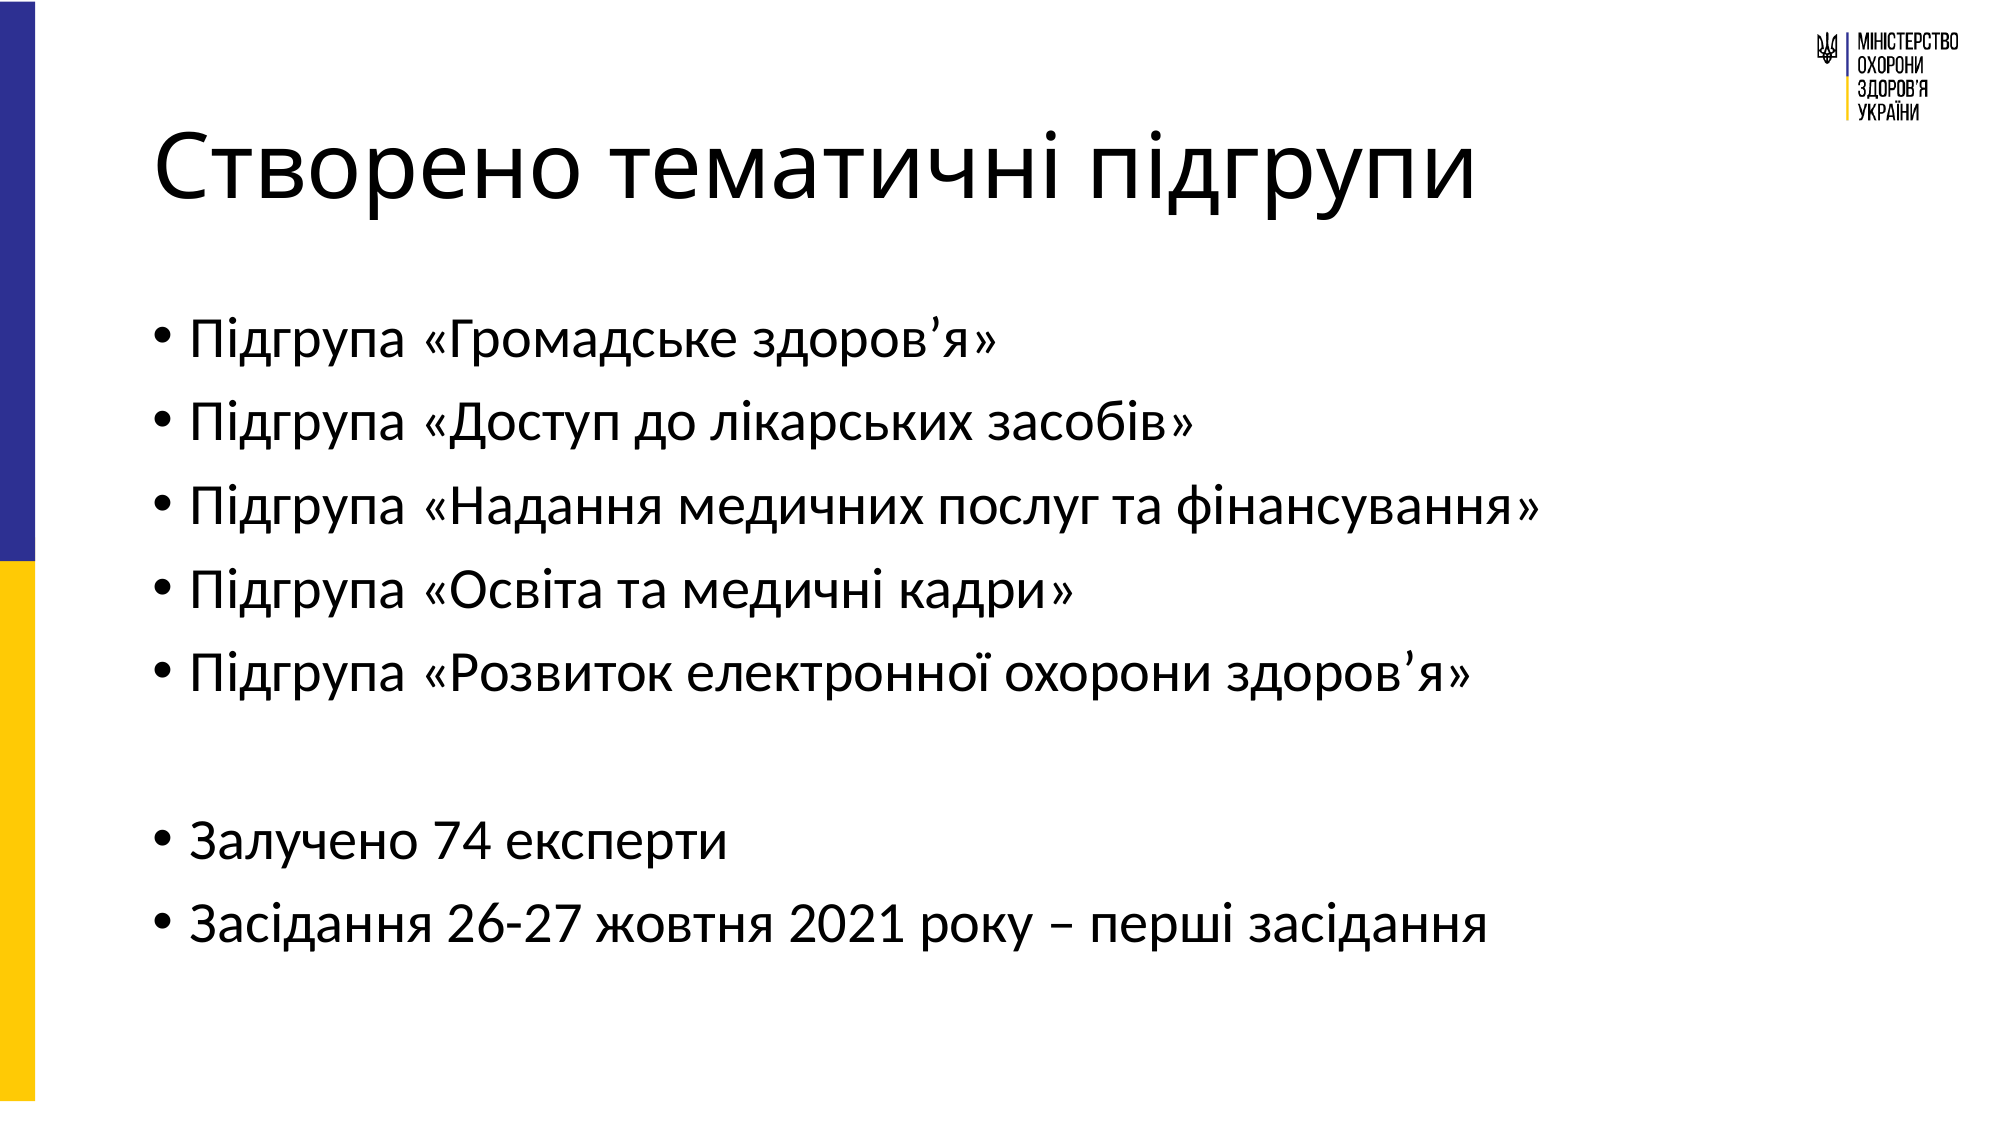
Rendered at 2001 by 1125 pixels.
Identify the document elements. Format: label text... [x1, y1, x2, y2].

text_box [0, 1, 36, 562]
list Підгрупа «Громадське здоров’я» Підгрупа «Доступ до лікарських засобів» Підгрупа «Надання медичних послуг та фінансування» Підгрупа «Освіта та медичні кадри» Підгрупа «Розвиток електронної охорони здоров’я» Залучено 74 експерти Засідання 26-27 жовтня 2021 року – перші засідання [137, 299, 1863, 1014]
picture [1816, 30, 1960, 121]
text_box [0, 562, 36, 1102]
title Створено тематичні підгрупи [137, 59, 1863, 278]
